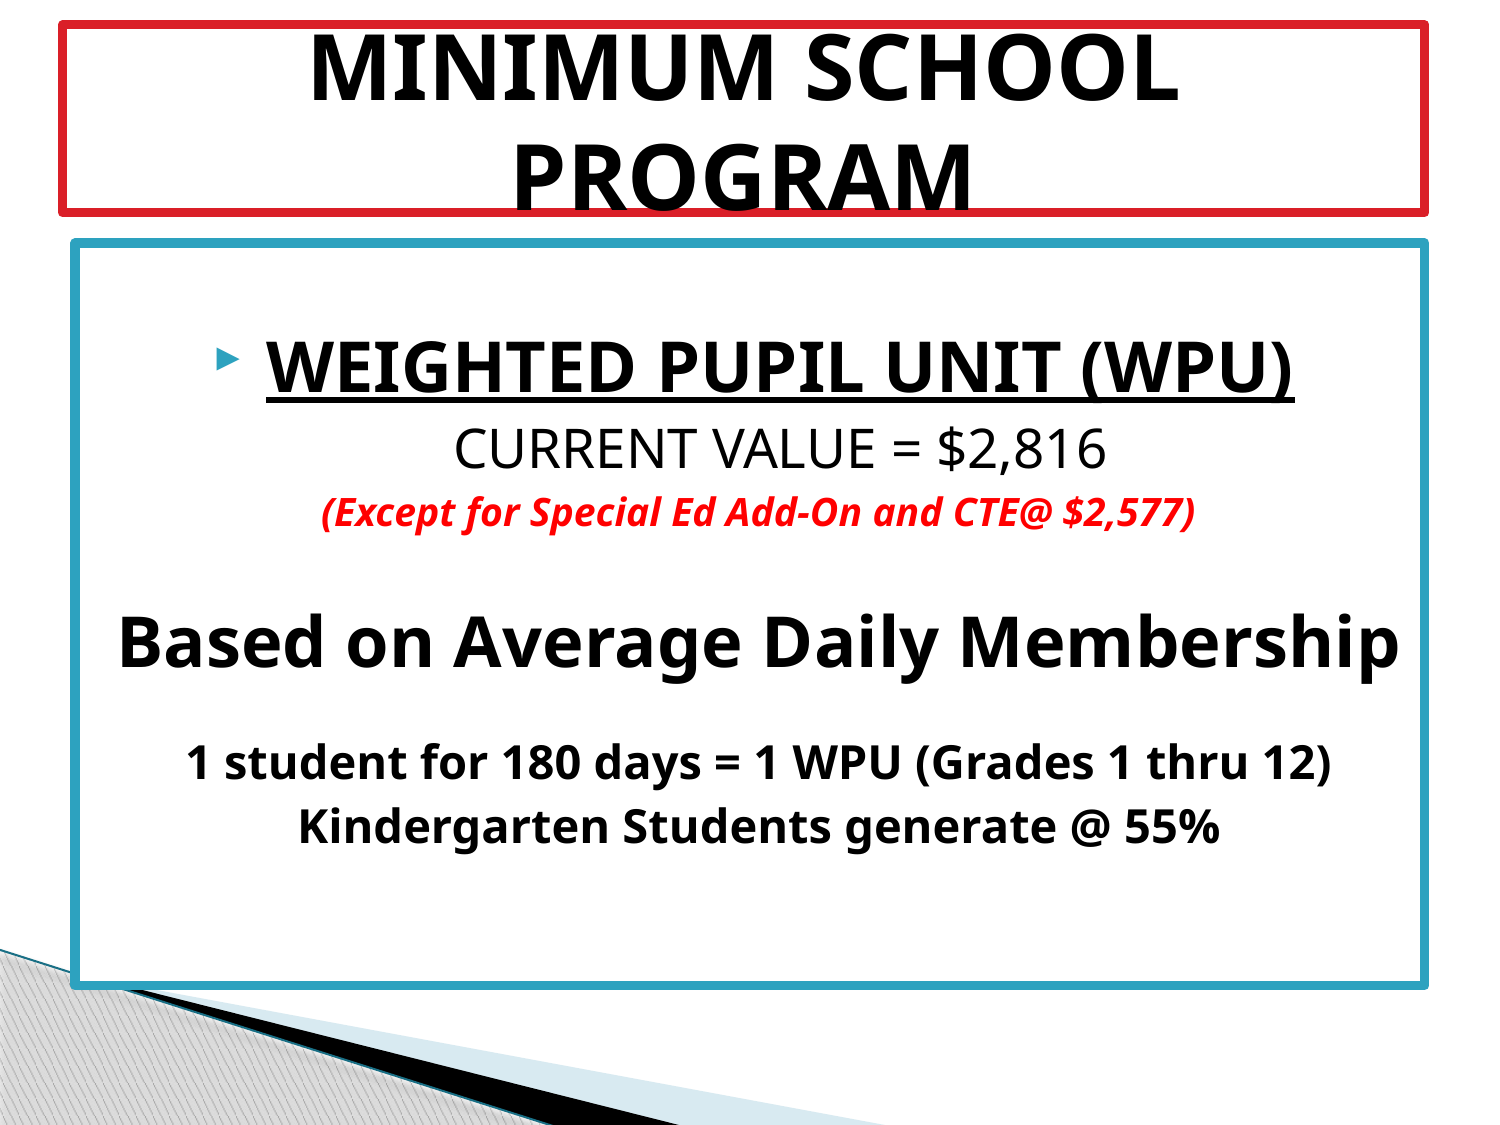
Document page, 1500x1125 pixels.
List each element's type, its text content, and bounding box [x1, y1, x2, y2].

list WEIGHTED PUPIL UNIT (WPU) CURRENT VALUE = $2,816 (Except for Special Ed Add-On and CTE@ $2,577) Based on Average Daily Membership 1 student for 180 days = 1 WPU (Grades 1 thru 12) Kindergarten Students generate @ 55% [70, 238, 1429, 990]
title MINIMUM SCHOOL PROGRAM [58, 20, 1429, 217]
